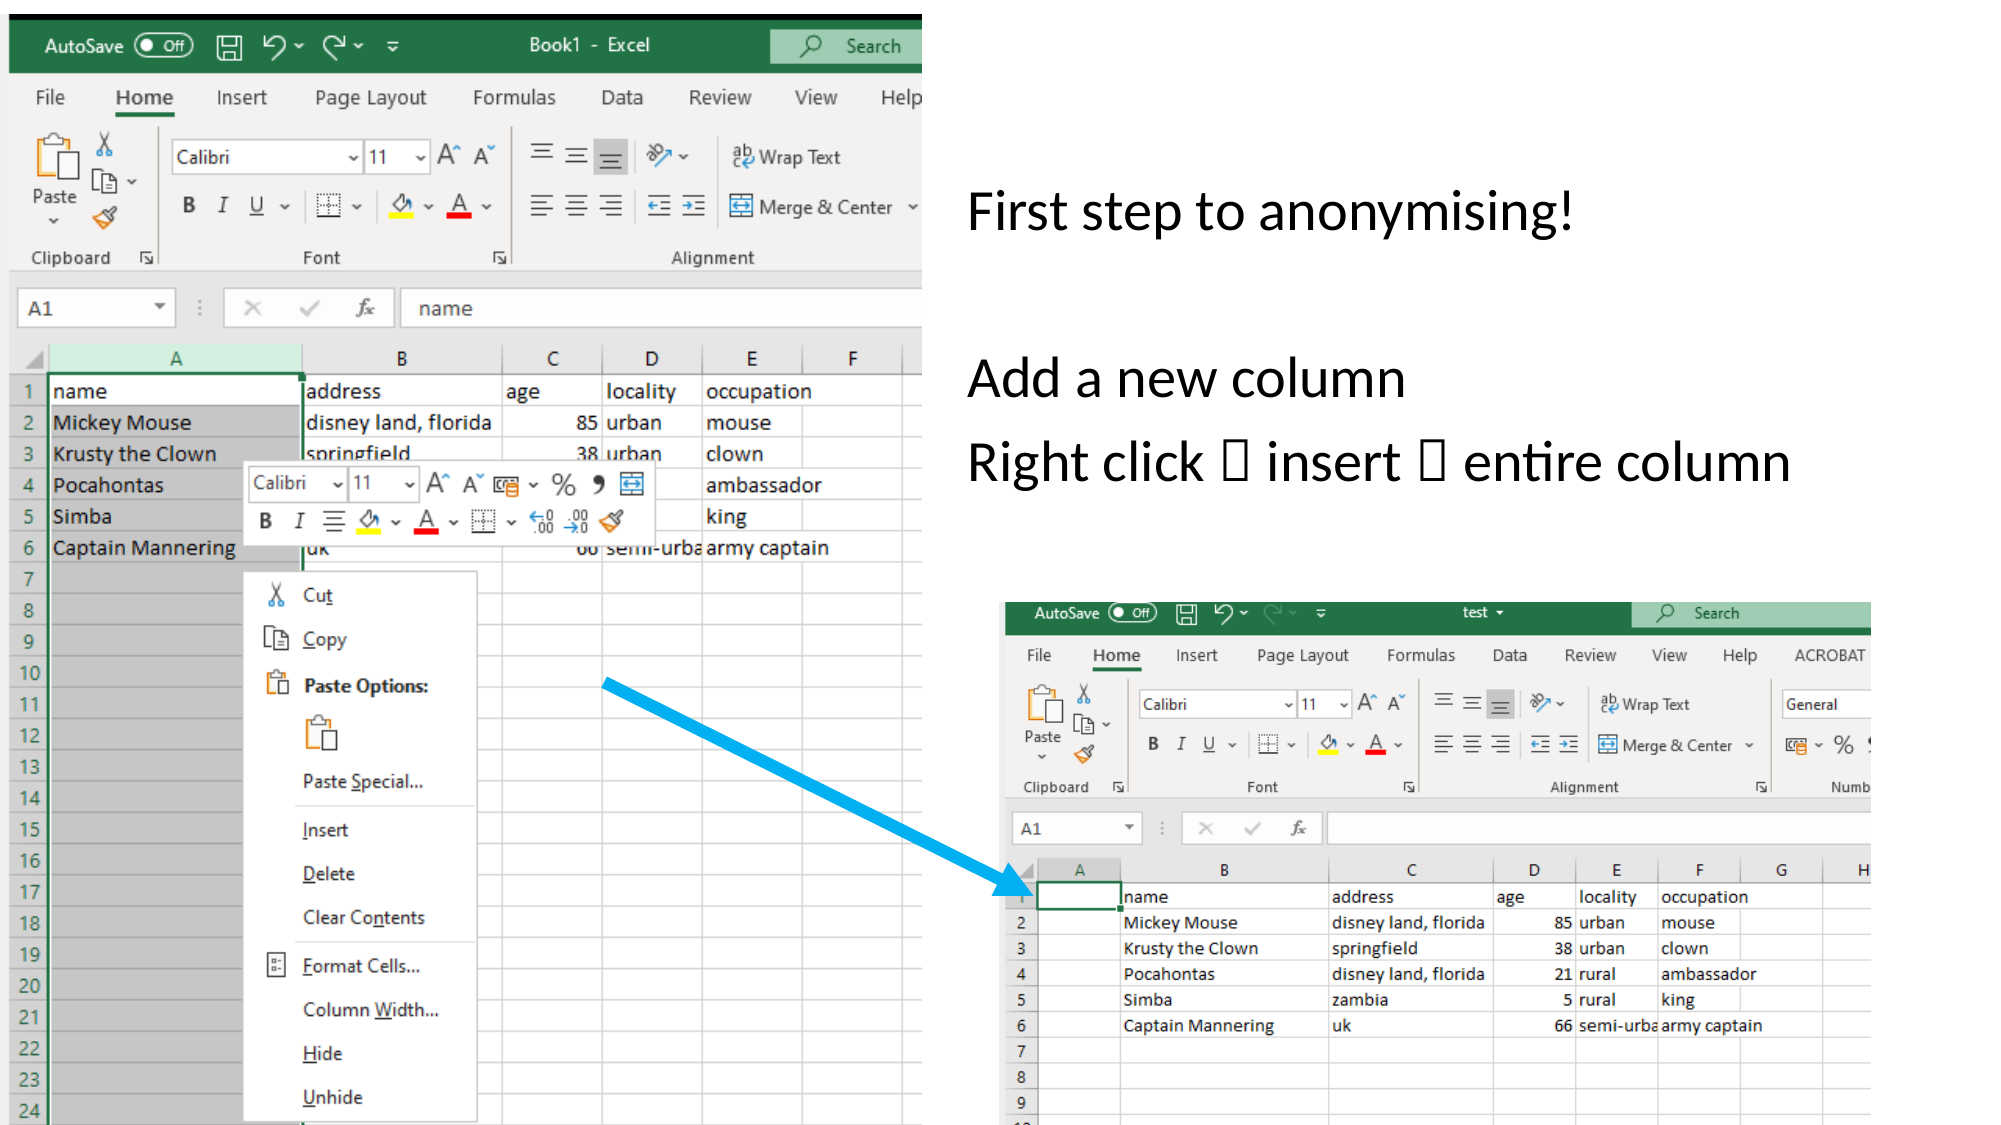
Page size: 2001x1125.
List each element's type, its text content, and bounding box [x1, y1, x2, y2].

picture [999, 602, 1871, 1125]
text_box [604, 682, 1034, 896]
list First step to anonymising! Add a new column Right click  insert  entire column [952, 172, 1976, 719]
picture [0, 14, 922, 1125]
